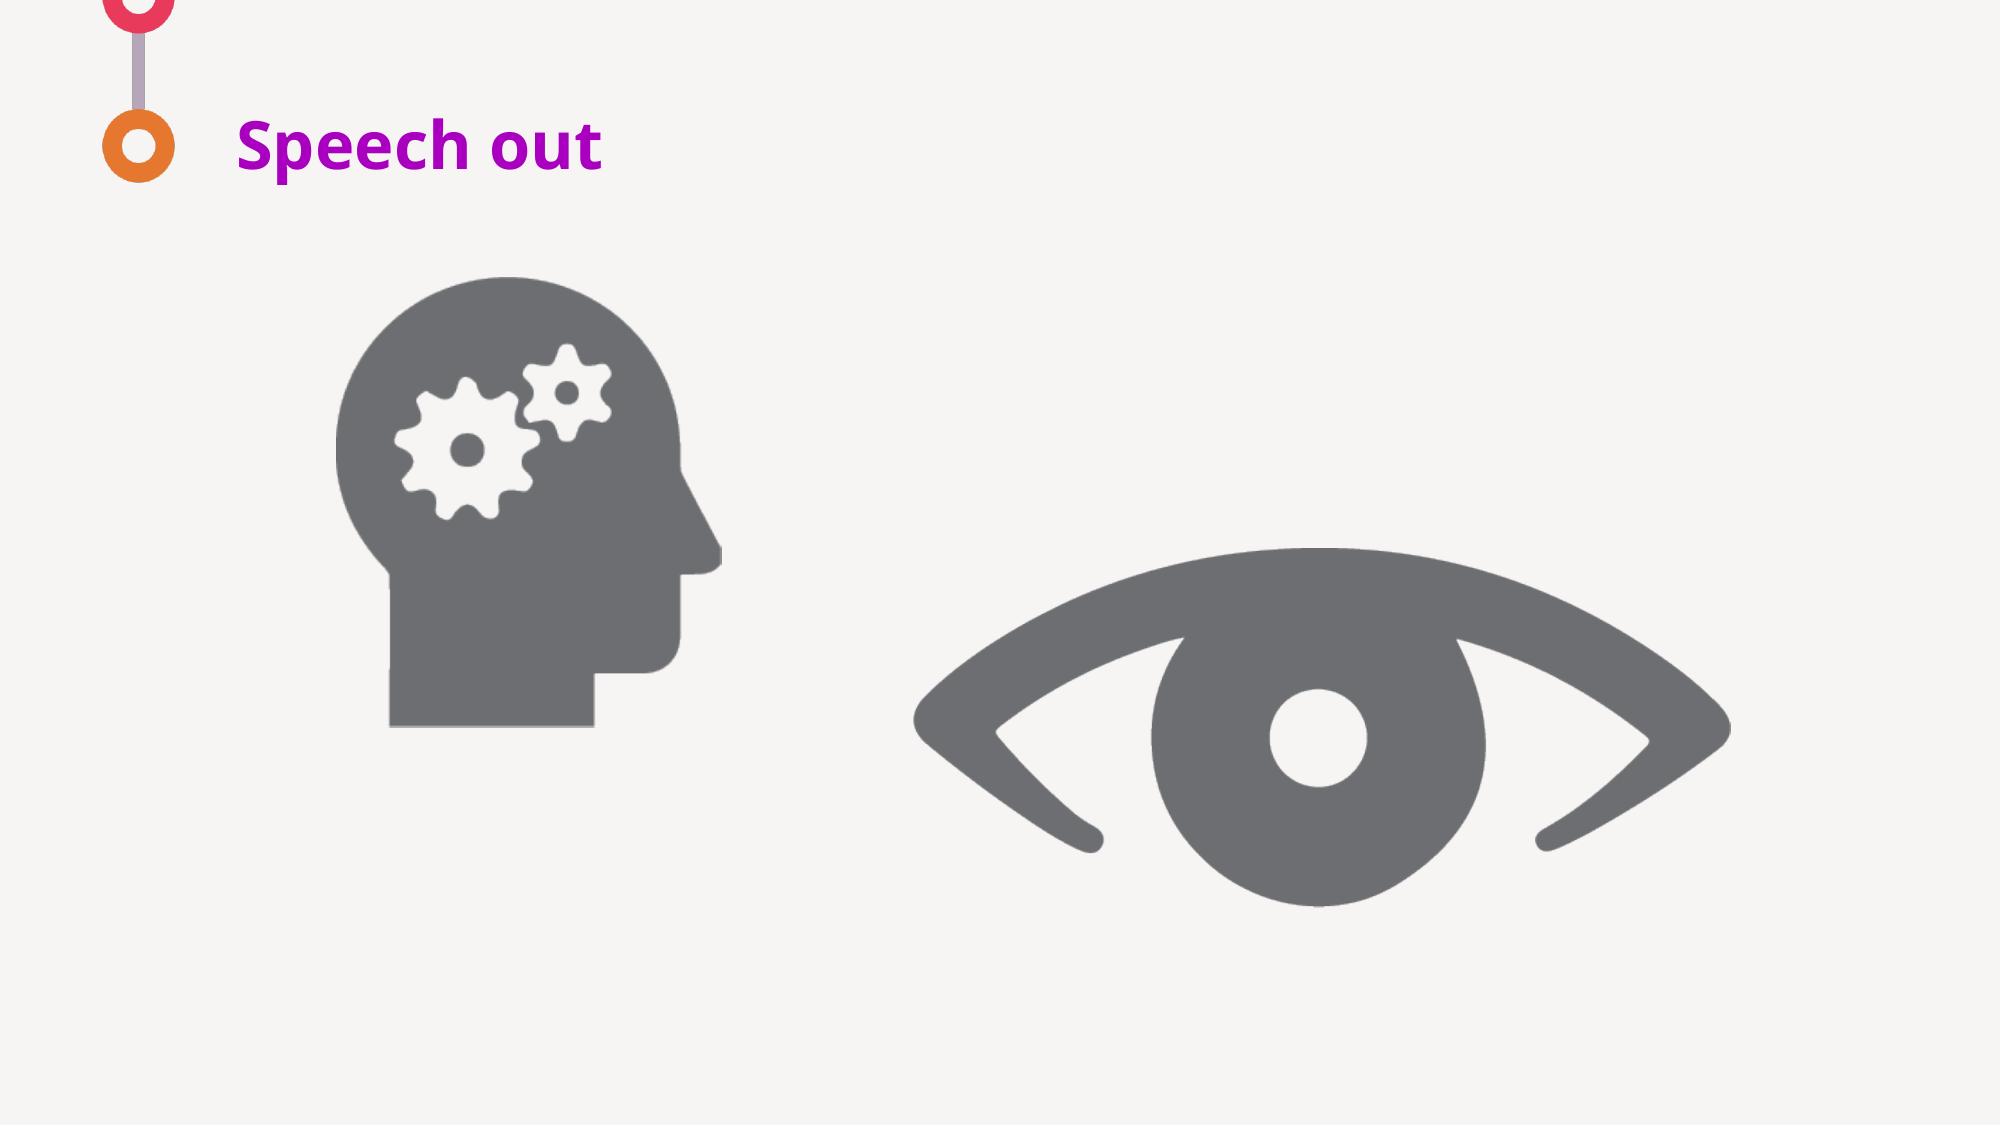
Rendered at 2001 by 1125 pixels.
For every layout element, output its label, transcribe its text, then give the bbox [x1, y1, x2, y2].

picture [100, 0, 179, 192]
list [913, 548, 1731, 908]
title Speech out [236, 111, 1388, 278]
picture [336, 277, 722, 729]
